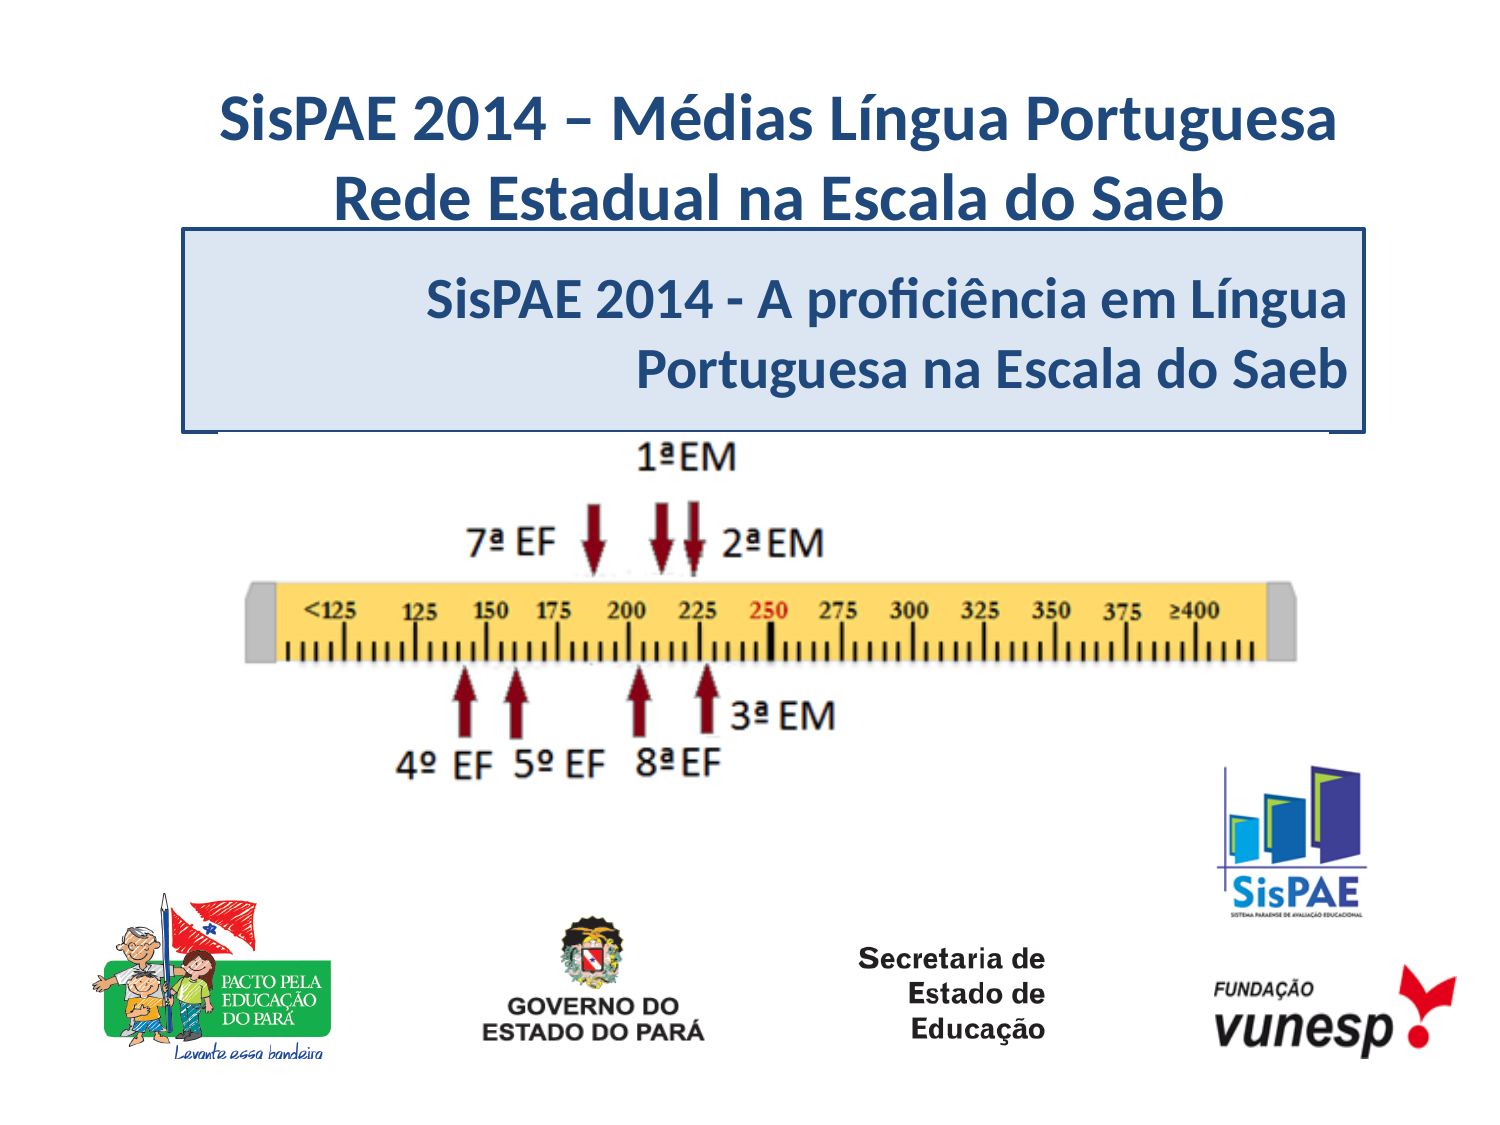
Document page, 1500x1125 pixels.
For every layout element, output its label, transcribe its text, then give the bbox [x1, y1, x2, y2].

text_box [65, 892, 1457, 1059]
picture [218, 432, 1371, 929]
text_box [1167, 971, 1483, 1114]
title SisPAE 2014 - A proficiência em Língua Portuguesa na Escala do Saeb [181, 227, 1366, 434]
text_box SisPAE 2014 – Médias Língua Portuguesa Rede Estadual na Escala do Saeb [182, 66, 1376, 241]
